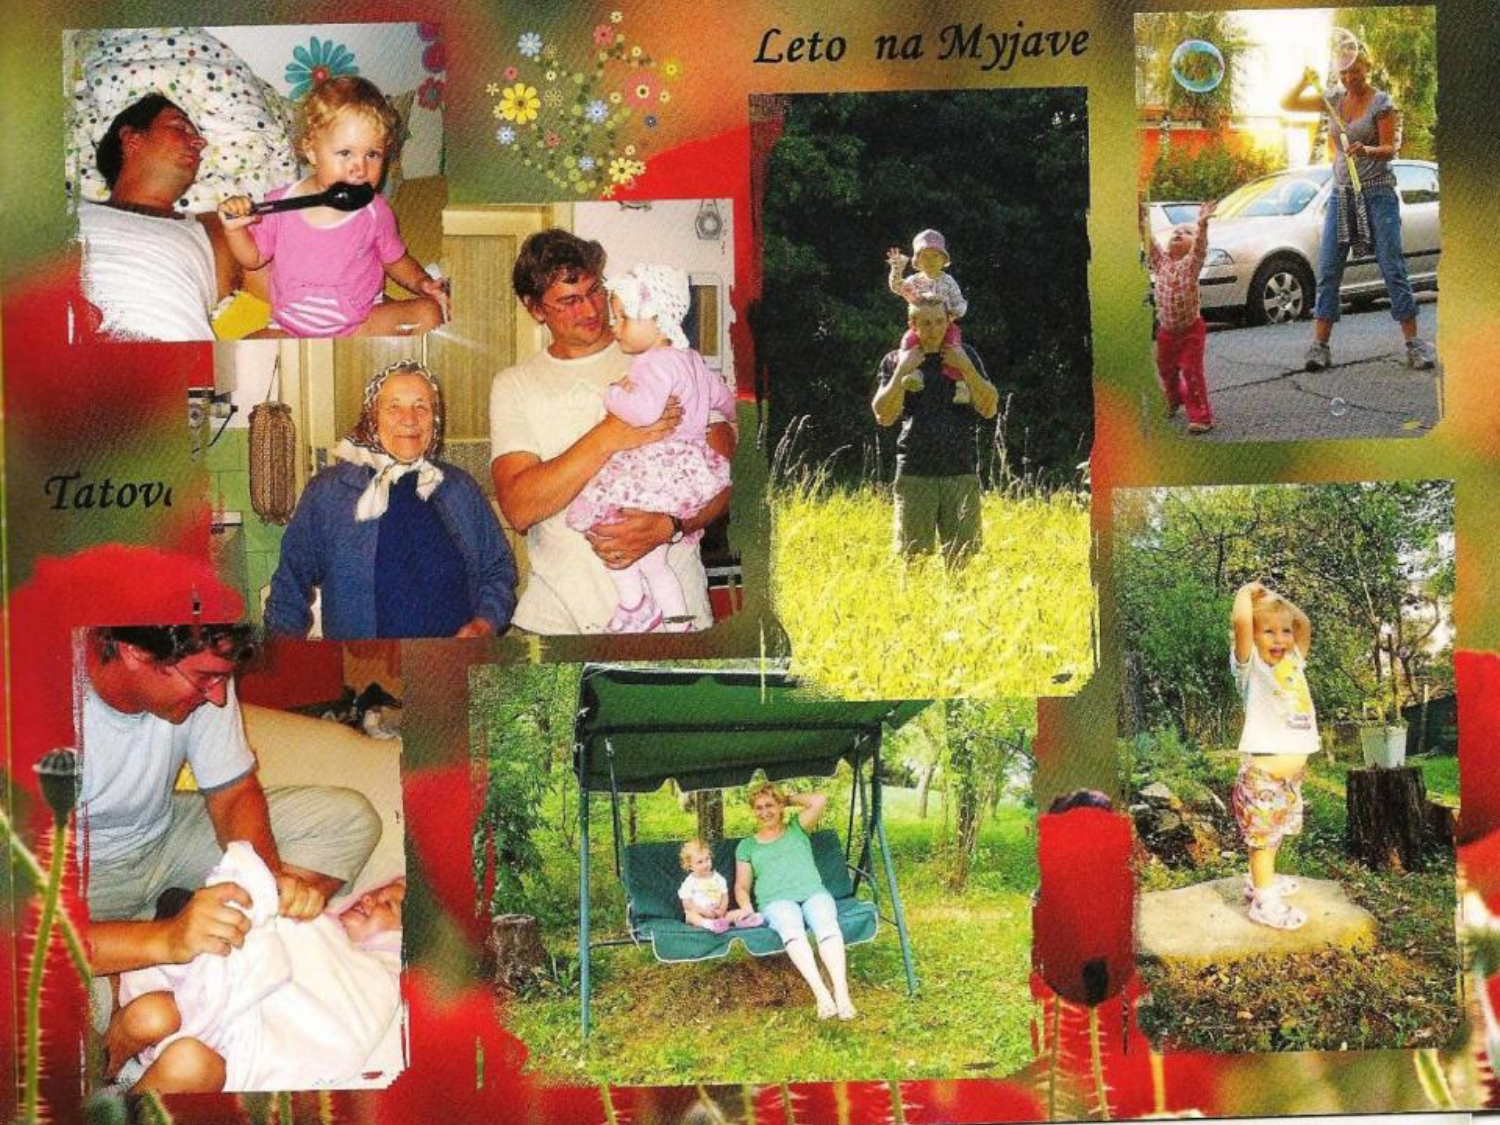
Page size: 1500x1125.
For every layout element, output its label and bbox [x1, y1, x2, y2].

list [0, 0, 1500, 1125]
